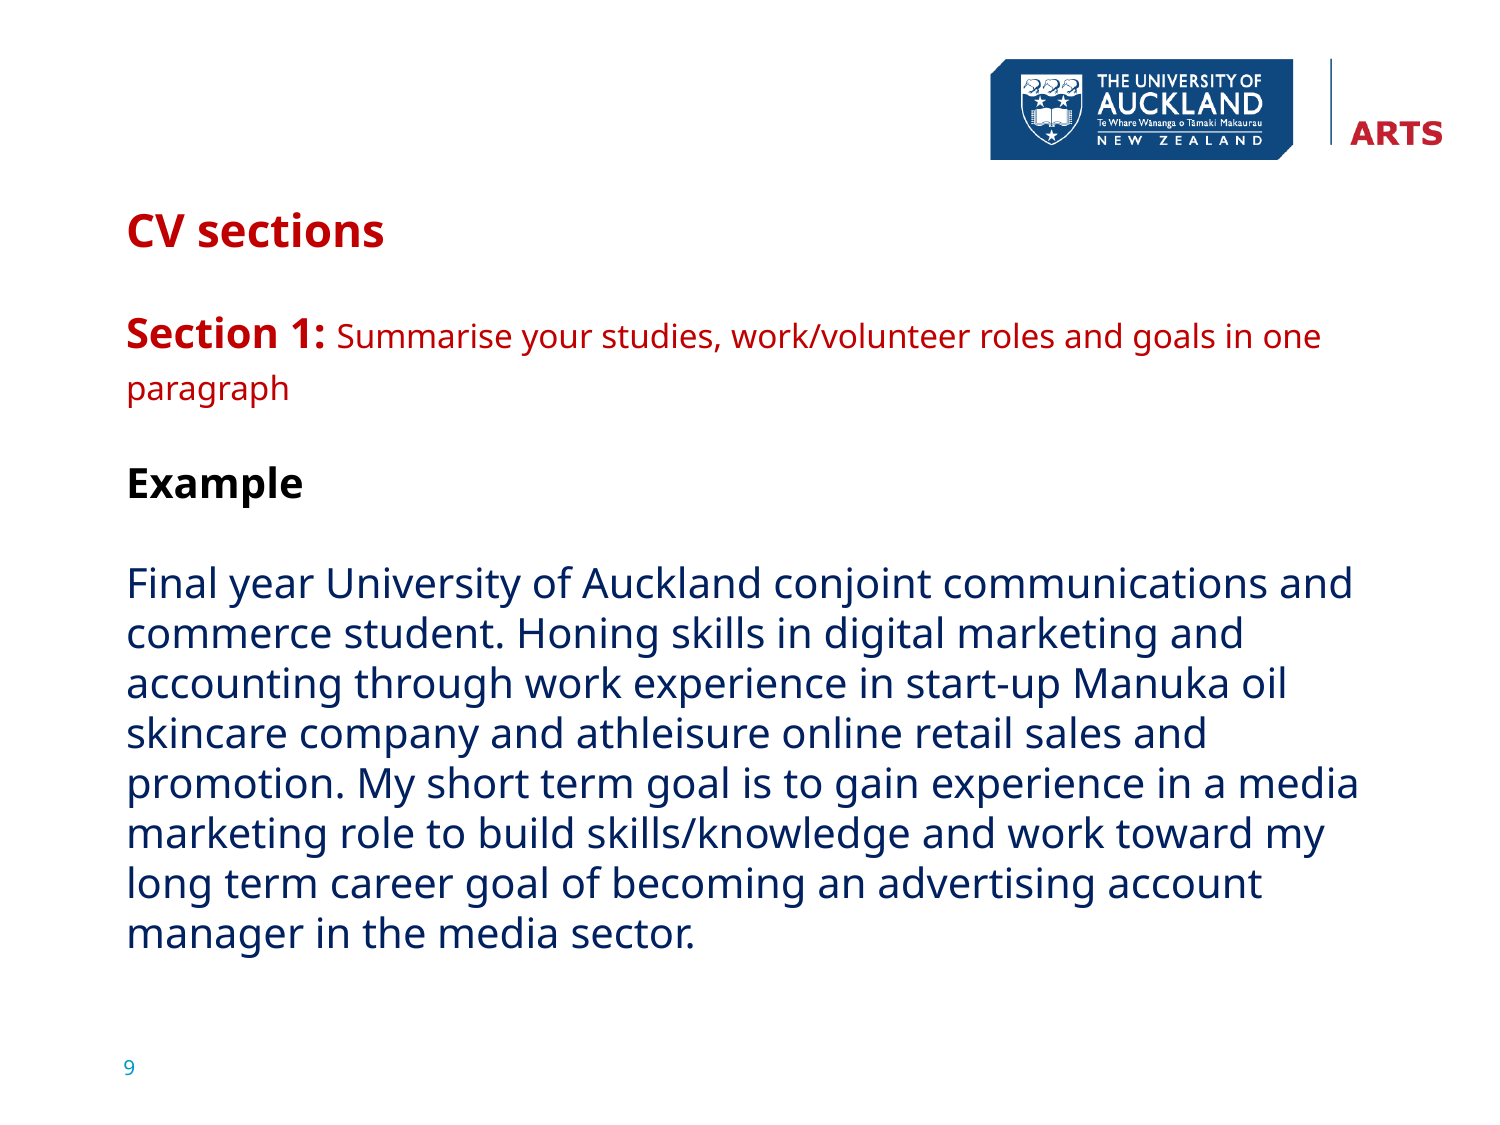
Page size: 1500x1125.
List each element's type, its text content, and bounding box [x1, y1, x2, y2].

list CV sections Section 1: Summarise your studies, work/volunteer roles and goals in one paragraph Example Final year University of Auckland conjoint communications and commerce student. Honing skills in digital marketing and accounting through work experience in start-up Manuka oil skincare company and athleisure online retail sales and promotion. My short term goal is to gain experience in a media marketing role to build skills/knowledge and work toward my long term career goal of becoming an advertising account manager in the media sector. [111, 199, 1391, 965]
picture [990, 58, 1442, 160]
slide_number 9 [108, 1047, 214, 1125]
